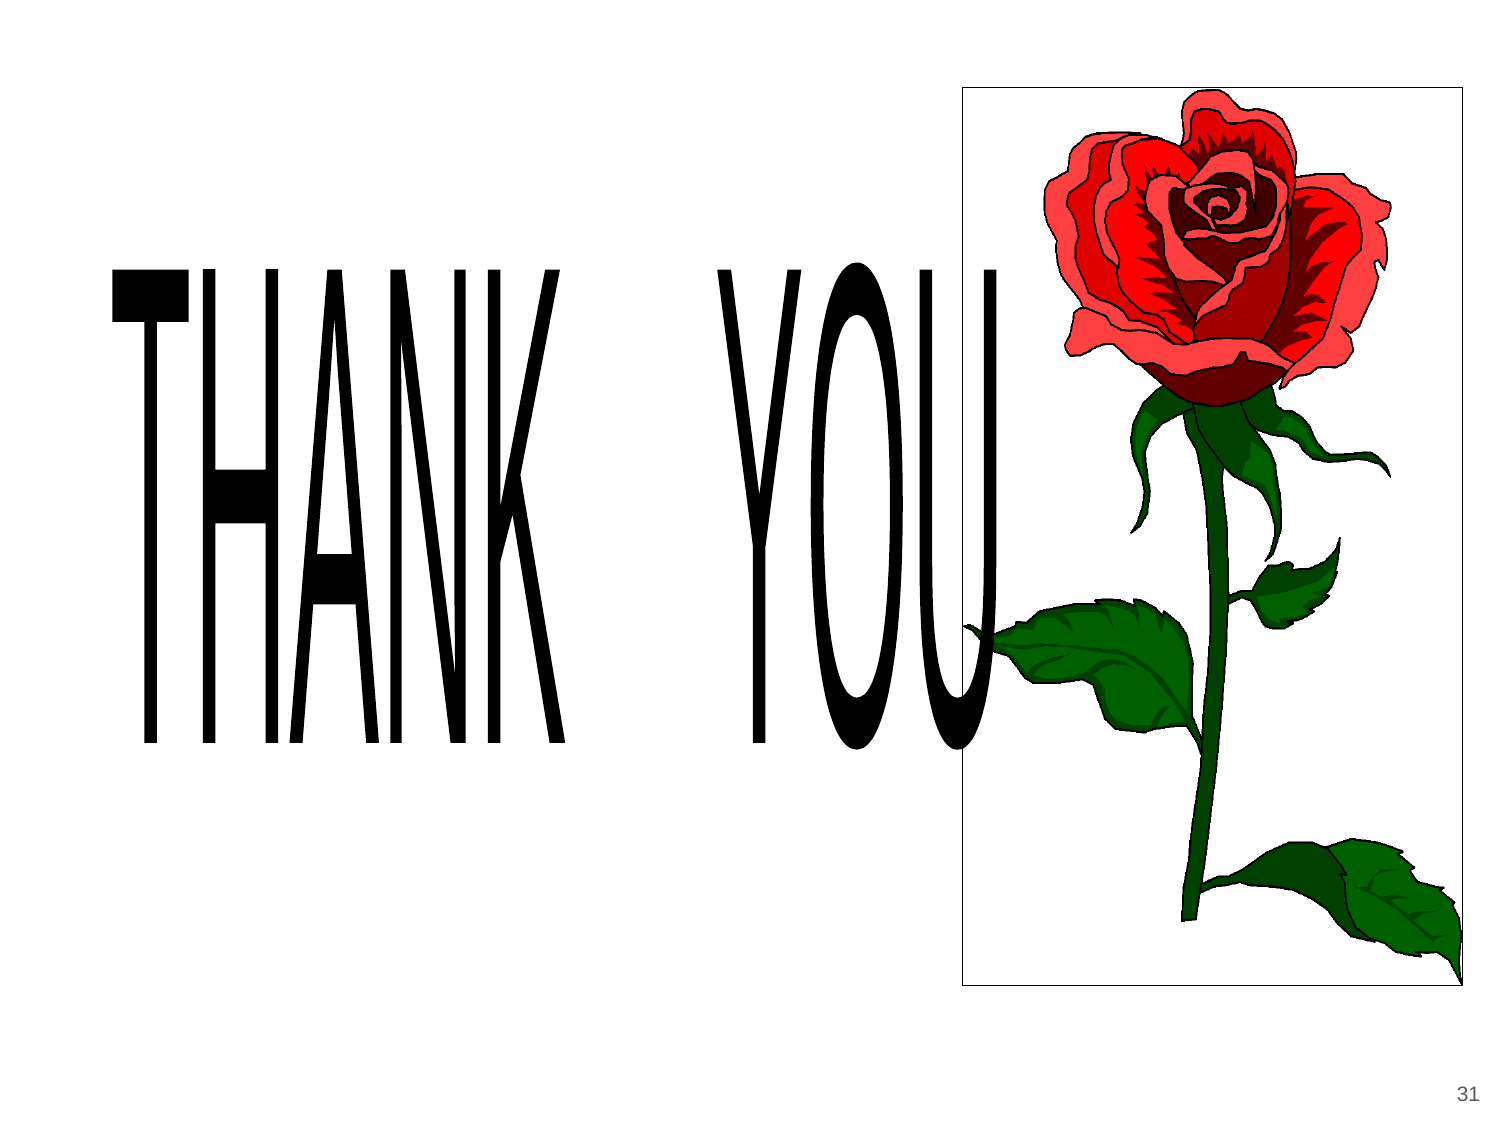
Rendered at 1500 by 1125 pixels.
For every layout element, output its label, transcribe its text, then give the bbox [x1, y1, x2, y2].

slide_number ‹#› [1389, 1019, 1480, 1106]
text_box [962, 87, 1463, 986]
